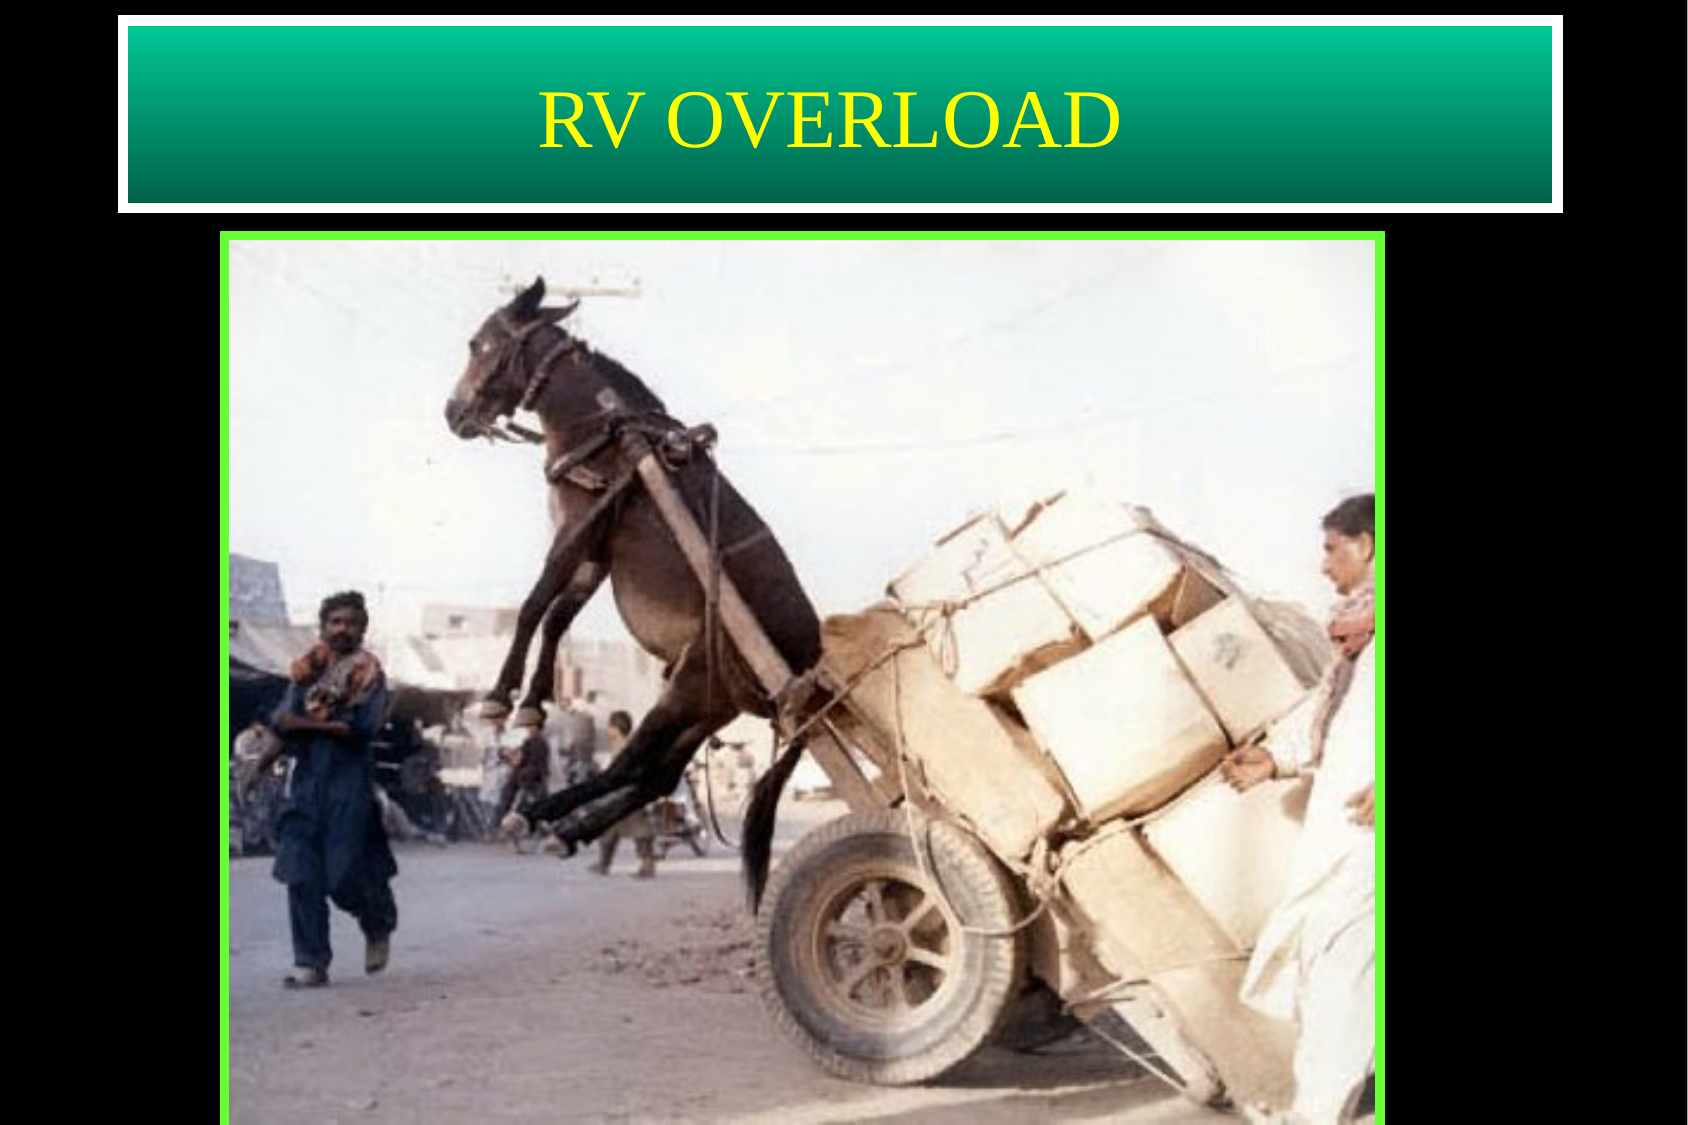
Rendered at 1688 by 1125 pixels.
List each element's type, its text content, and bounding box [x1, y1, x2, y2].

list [229, 239, 1376, 1125]
title RV OVERLOAD [118, 15, 1563, 213]
